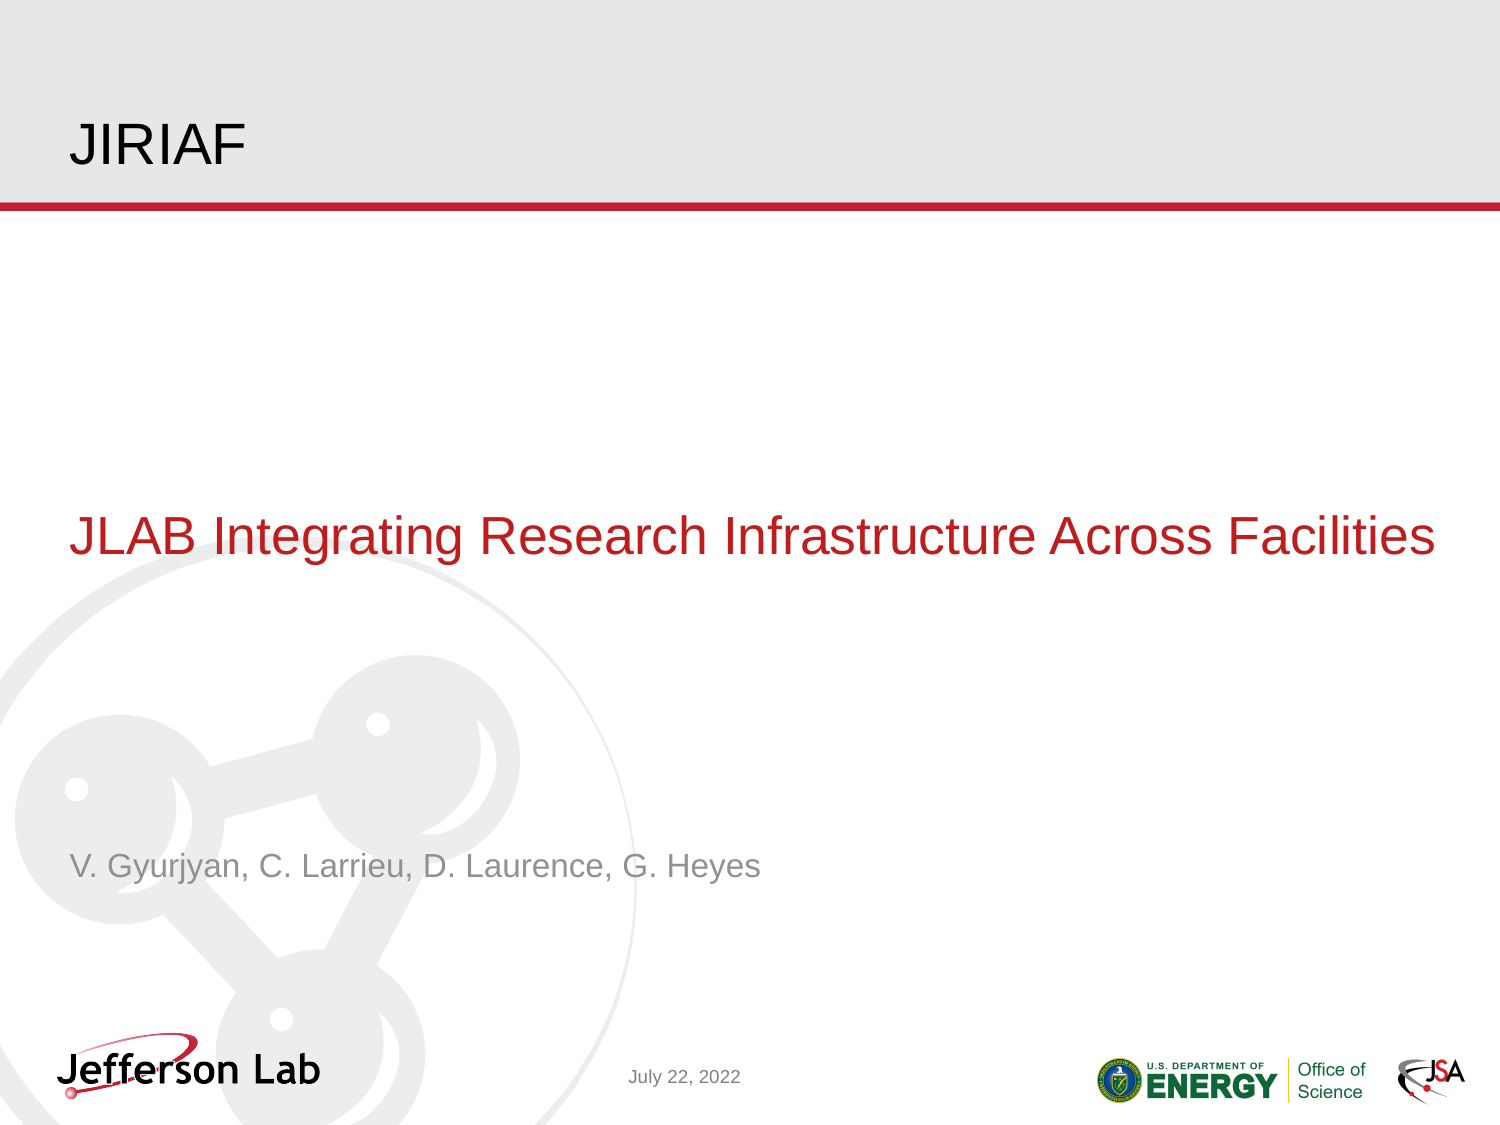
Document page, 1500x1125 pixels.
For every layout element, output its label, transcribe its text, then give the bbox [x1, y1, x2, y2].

list V. Gyurjyan, C. Larrieu, D. Laurence, G. Heyes [54, 841, 1453, 910]
picture [1398, 1059, 1465, 1105]
title JIRIAF [54, 29, 1357, 185]
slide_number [613, 1045, 951, 1106]
picture [0, 482, 662, 1125]
subtitle JLAB Integrating Research Infrastructure Across Facilities [54, 493, 1463, 589]
picture [1097, 1058, 1366, 1103]
